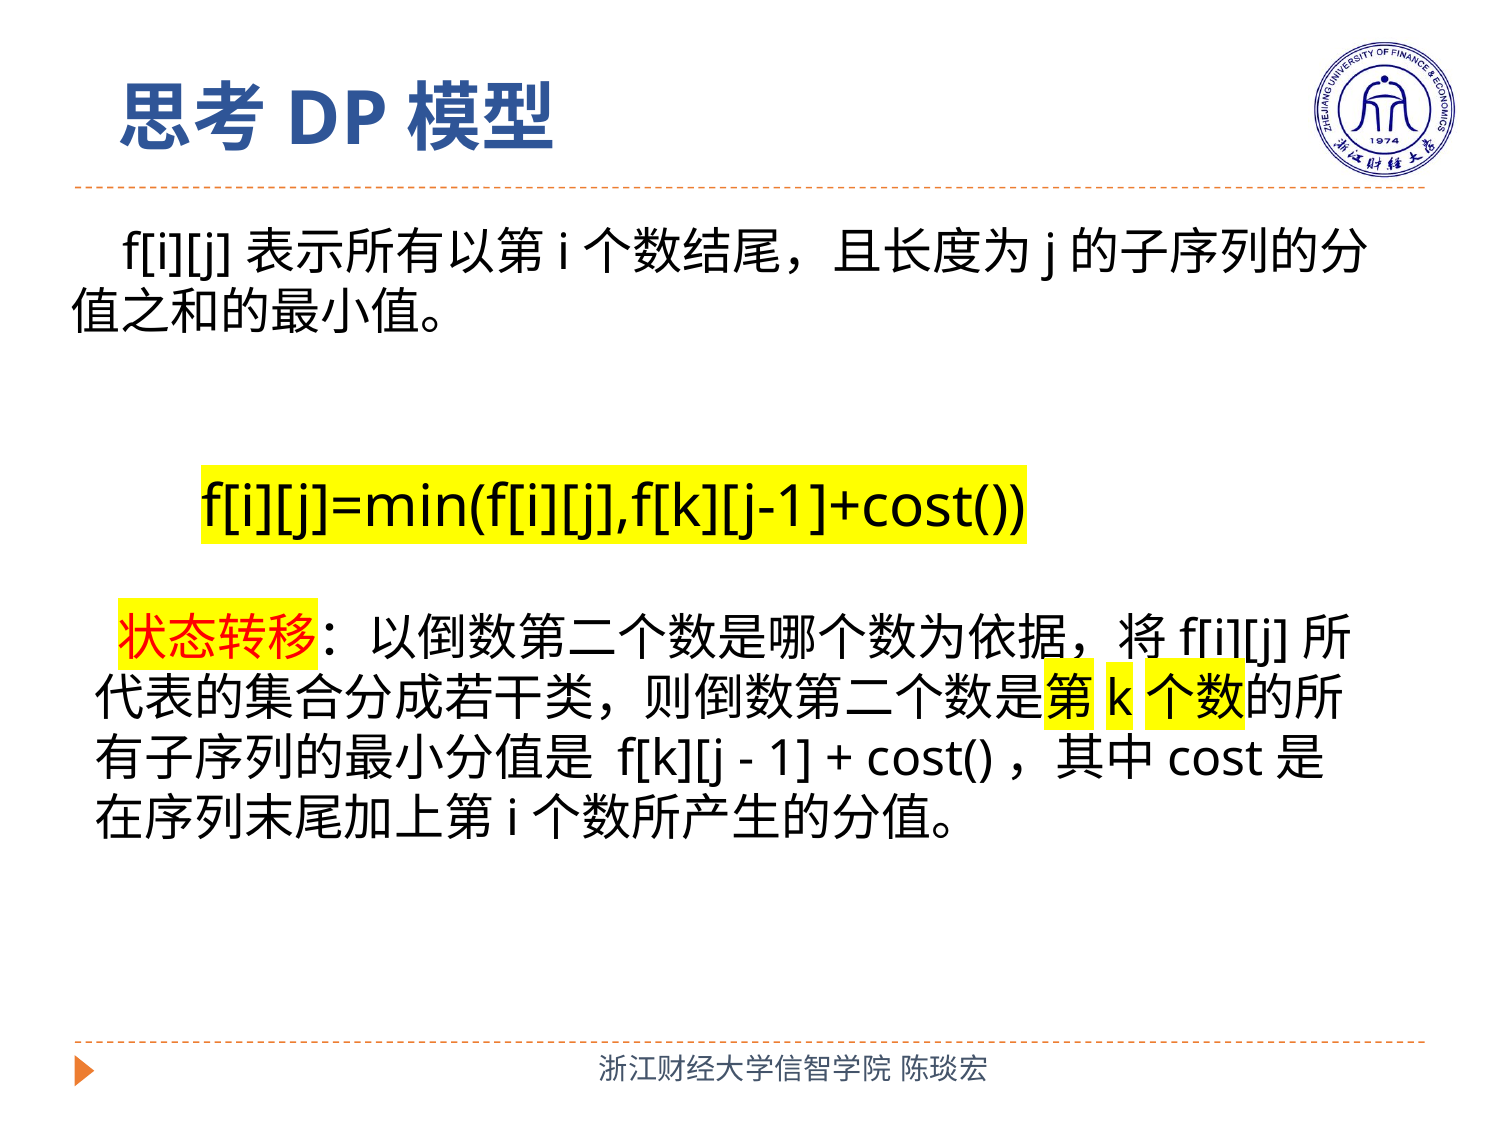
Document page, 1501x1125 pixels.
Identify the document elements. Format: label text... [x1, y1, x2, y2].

footer 浙江财经大学信智学院 陈琰宏 [496, 1042, 1004, 1103]
text_box f[i][j]=min(f[i][j],f[k][j-1]+cost()) [186, 461, 1314, 546]
text_box f[i][j]表示所有以第i个数结尾，且长度为j的子序列的分值之和的最小值。 [55, 211, 1398, 347]
slide_number [1059, 1042, 1398, 1103]
text_box 状态转移：以倒数第二个数是哪个数为依据，将f[i][j]所代表的集合分成若干类，则倒数第二个数是第k个数的所有子序列的最小分值是 f[k][j - 1] + cost()，其中cost是在序列末尾加上第i个数所产生的分值。 [79, 598, 1374, 854]
title 思考DP模型 [103, 59, 1398, 167]
picture [1308, 37, 1460, 182]
